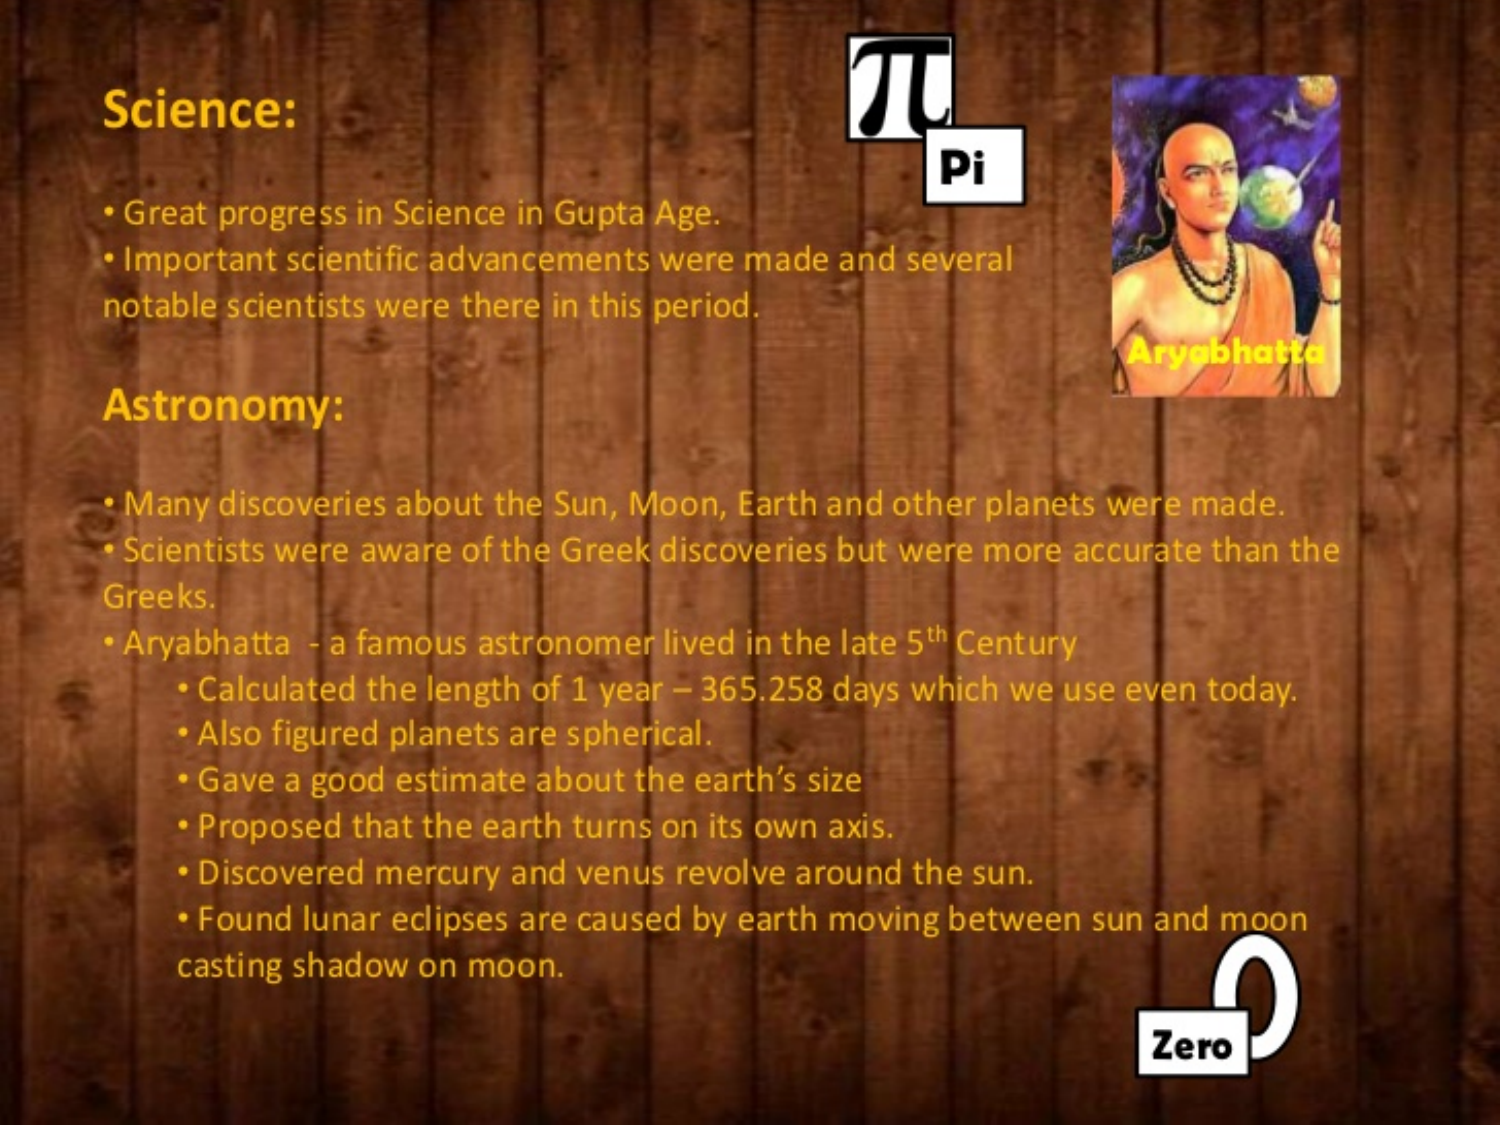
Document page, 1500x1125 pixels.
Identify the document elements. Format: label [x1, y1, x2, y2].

list [0, 0, 1500, 1125]
